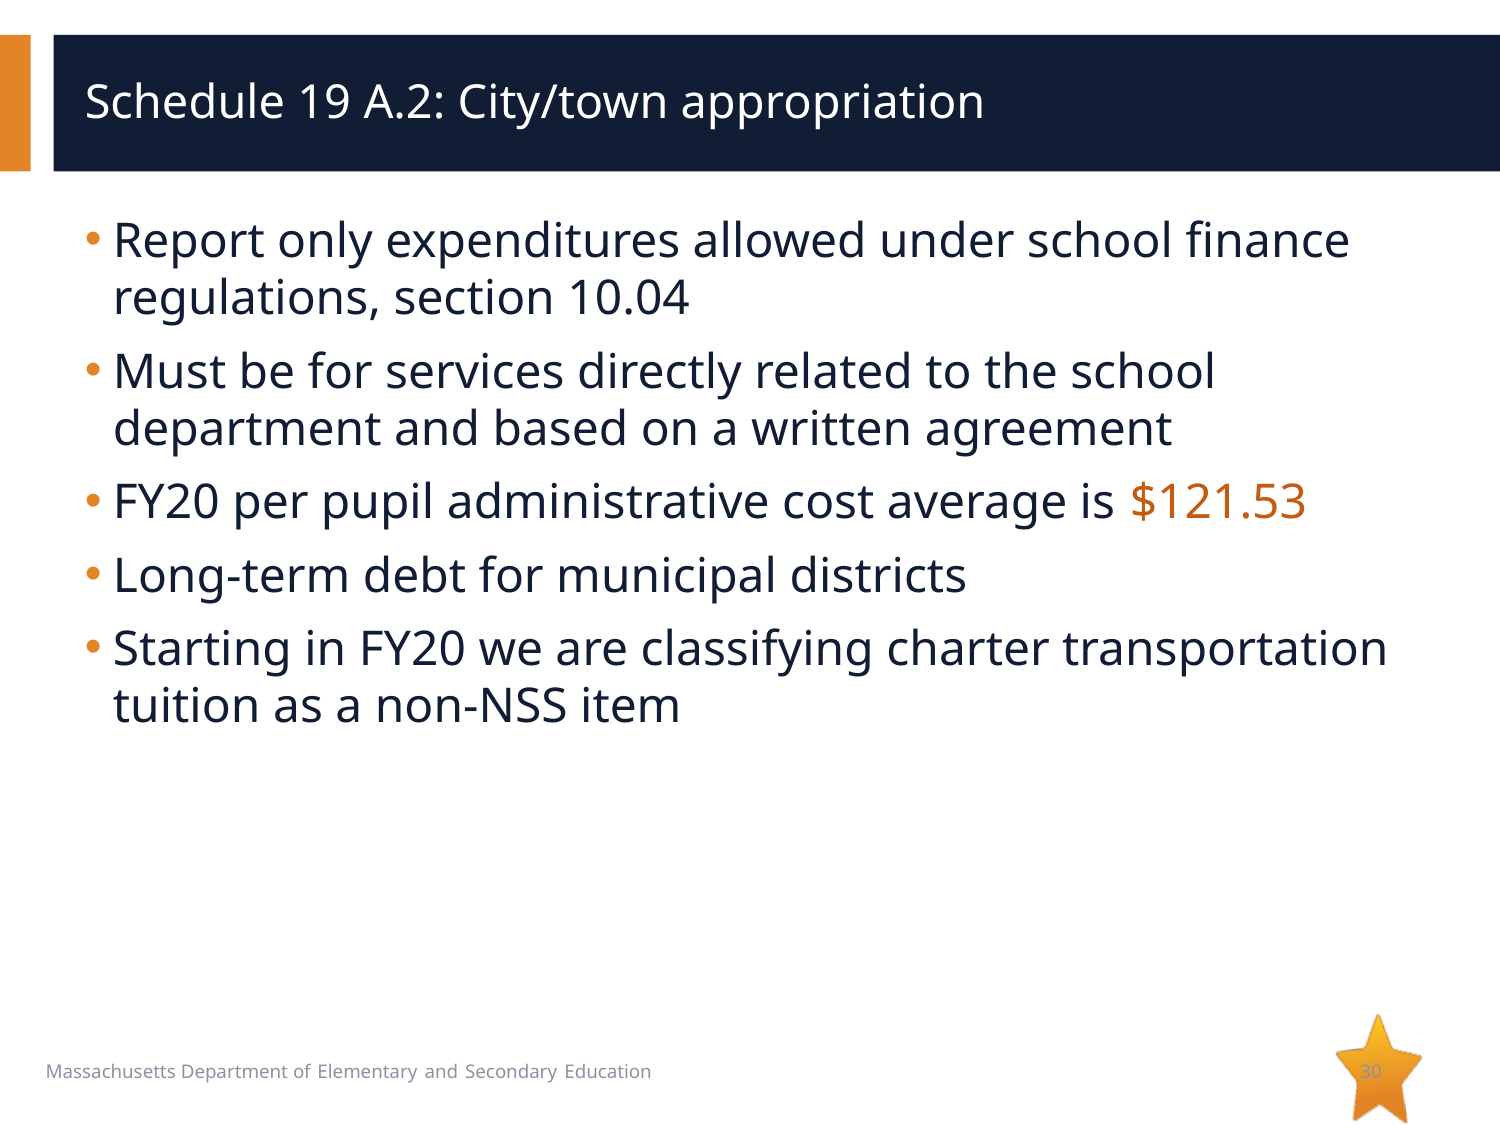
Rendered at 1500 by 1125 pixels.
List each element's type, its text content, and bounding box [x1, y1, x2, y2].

slide_number 30 [1059, 1042, 1397, 1103]
list Report only expenditures allowed under school finance regulations, section 10.04 Must be for services directly related to the school department and based on a written agreement FY20 per pupil administrative cost average is $121.53 Long-term debt for municipal districts Starting in FY20 we are classifying charter transportation tuition as a non-NSS item [69, 201, 1469, 1031]
title Schedule 19 A.2: City/town appropriation [69, 47, 1469, 159]
picture [1330, 1031, 1433, 1125]
